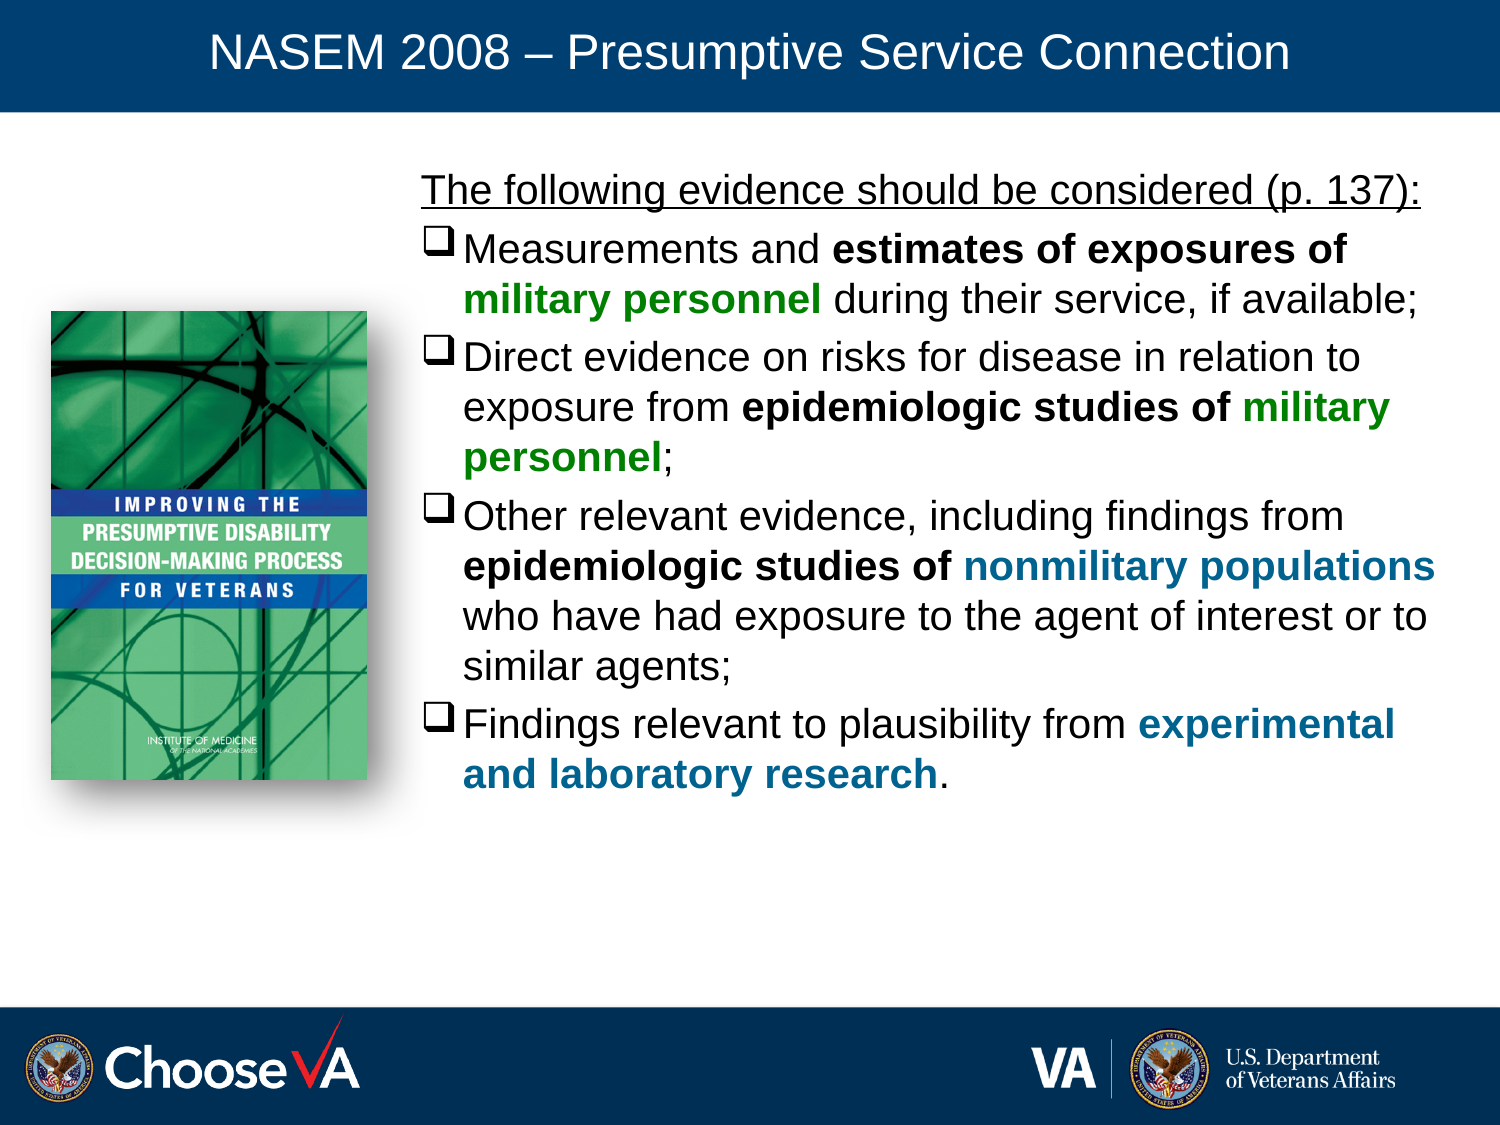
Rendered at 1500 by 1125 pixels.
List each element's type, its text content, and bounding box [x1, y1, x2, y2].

picture [51, 311, 367, 780]
list The following evidence should be considered (p. 137): Measurements and estimates of exposures of military personnel during their service, if available; Direct evidence on risks for disease in relation to exposure from epidemiologic studies of military personnel; Other relevant evidence, including findings from epidemiologic studies of nonmilitary populations who have had exposure to the agent of interest or to similar agents; Findings relevant to plausibility from experimental and laboratory research. [405, 155, 1473, 978]
title NASEM 2008 – Presumptive Service Connection [0, 0, 1500, 113]
picture [24, 1012, 360, 1103]
picture [1031, 1028, 1395, 1110]
